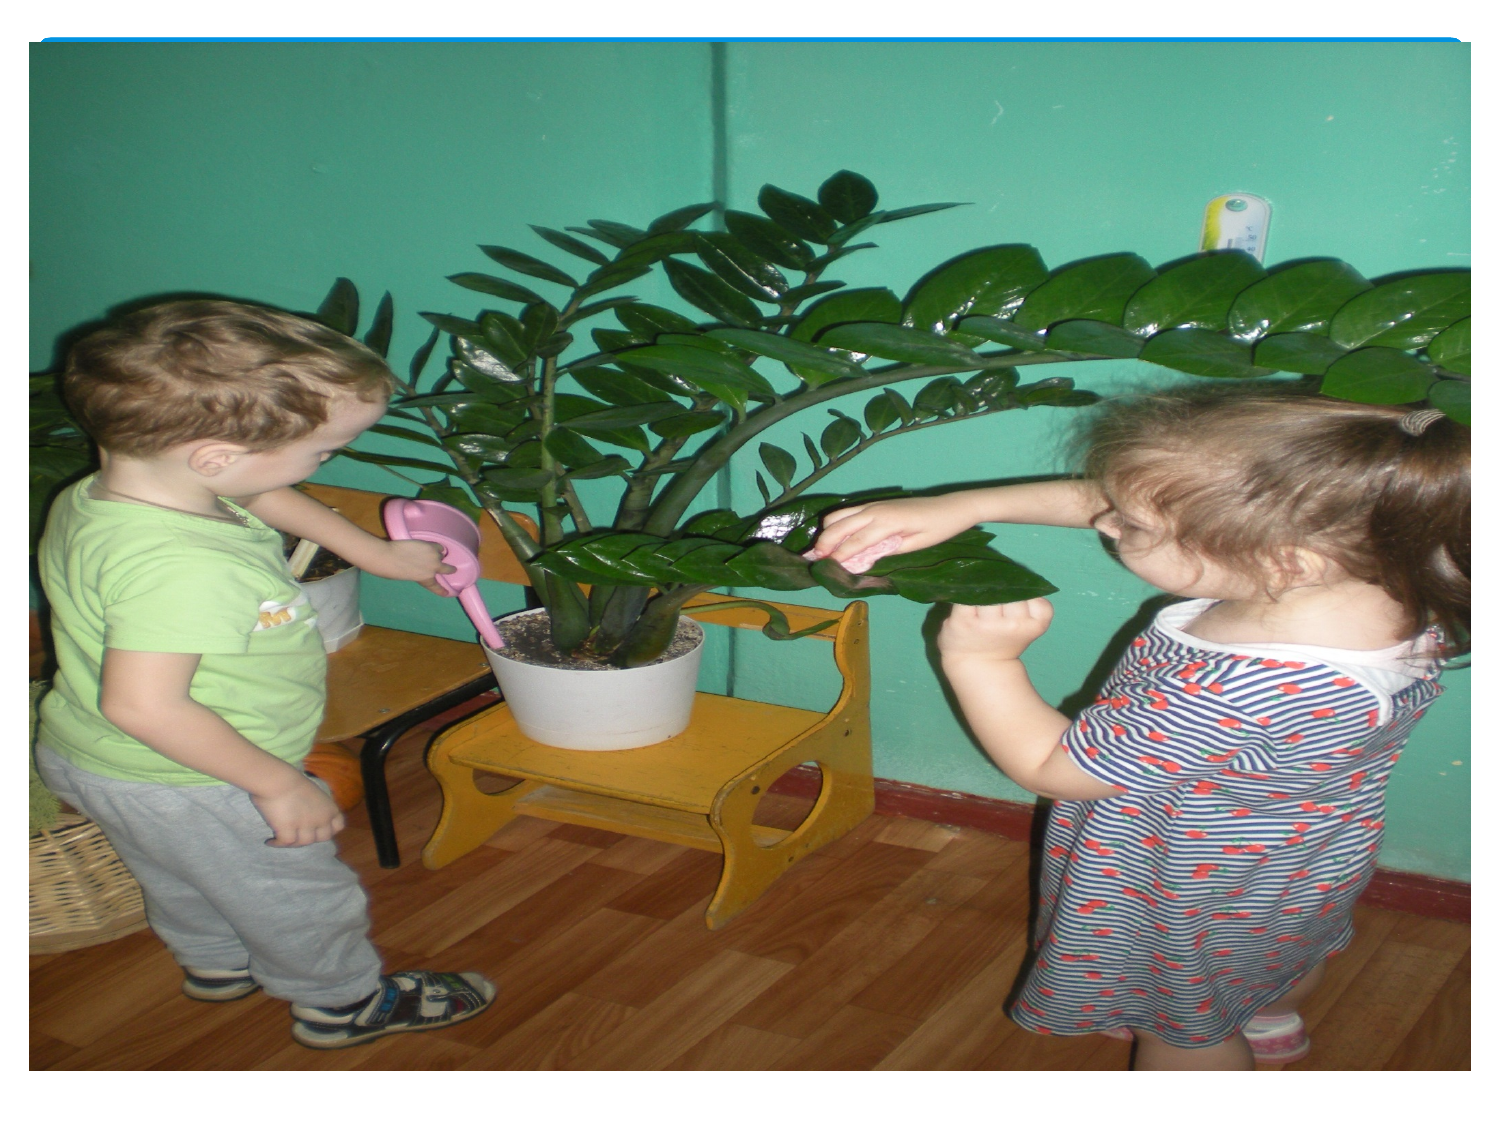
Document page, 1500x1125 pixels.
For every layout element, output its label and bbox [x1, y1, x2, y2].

list [29, 42, 1471, 1071]
